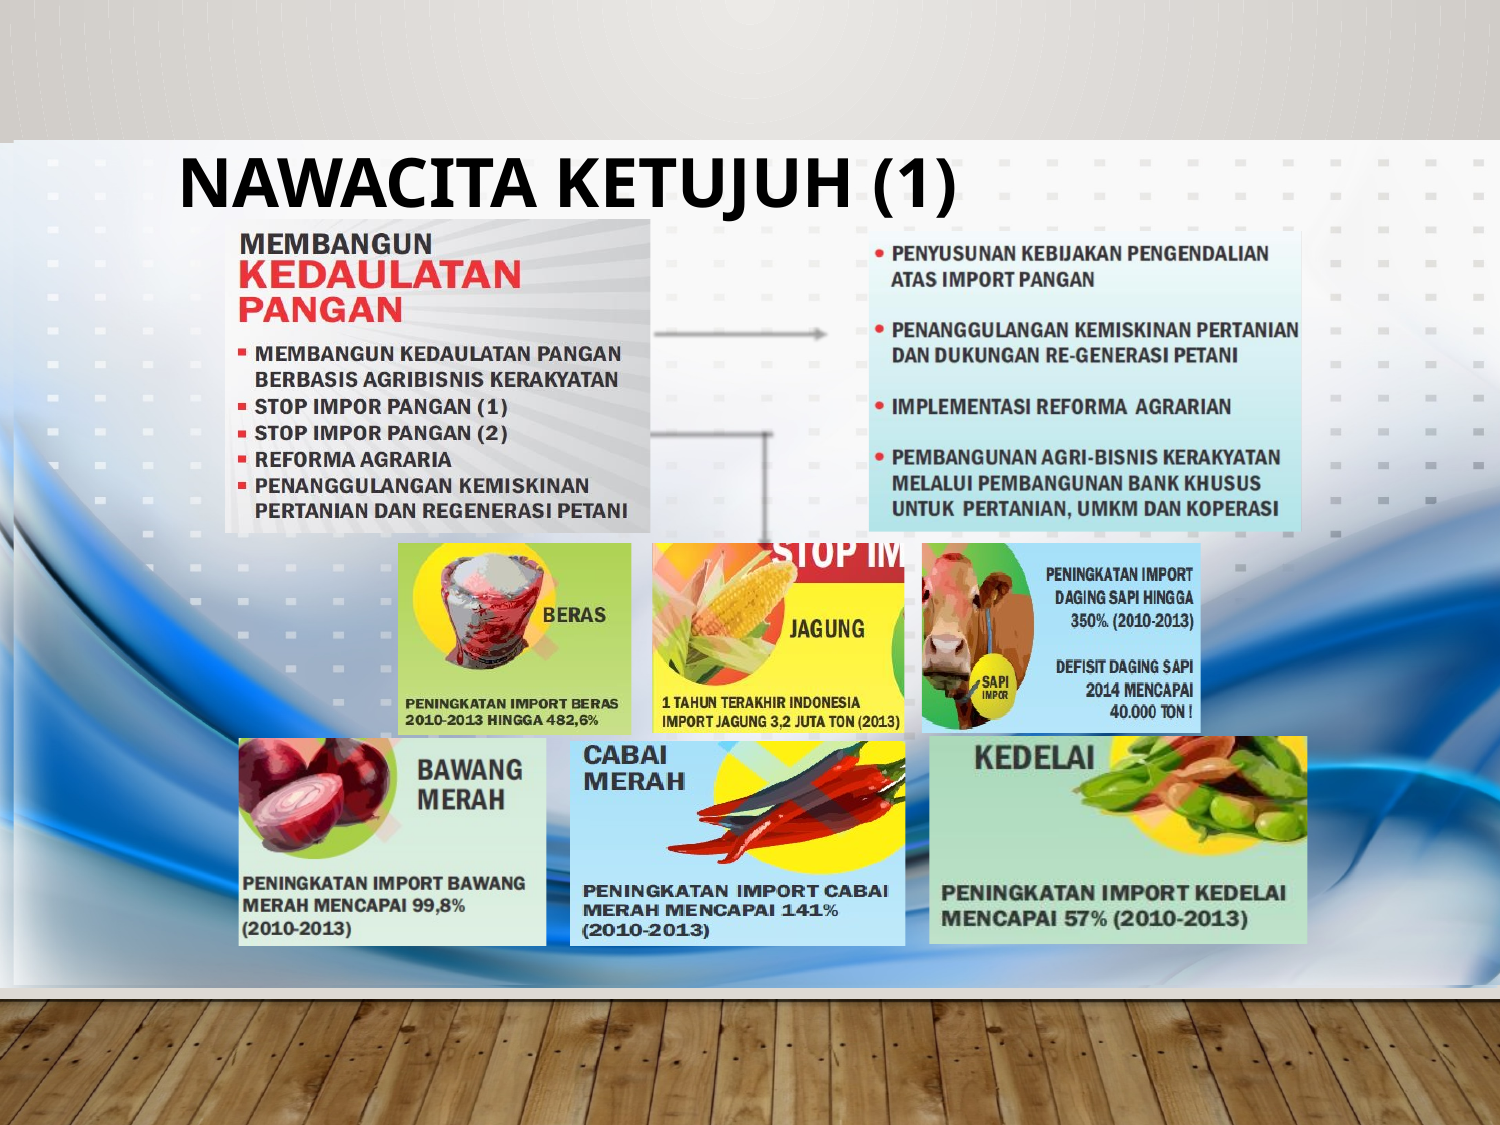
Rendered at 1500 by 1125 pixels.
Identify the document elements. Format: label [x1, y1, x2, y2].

picture [0, 140, 1500, 988]
picture [0, 999, 1500, 1125]
